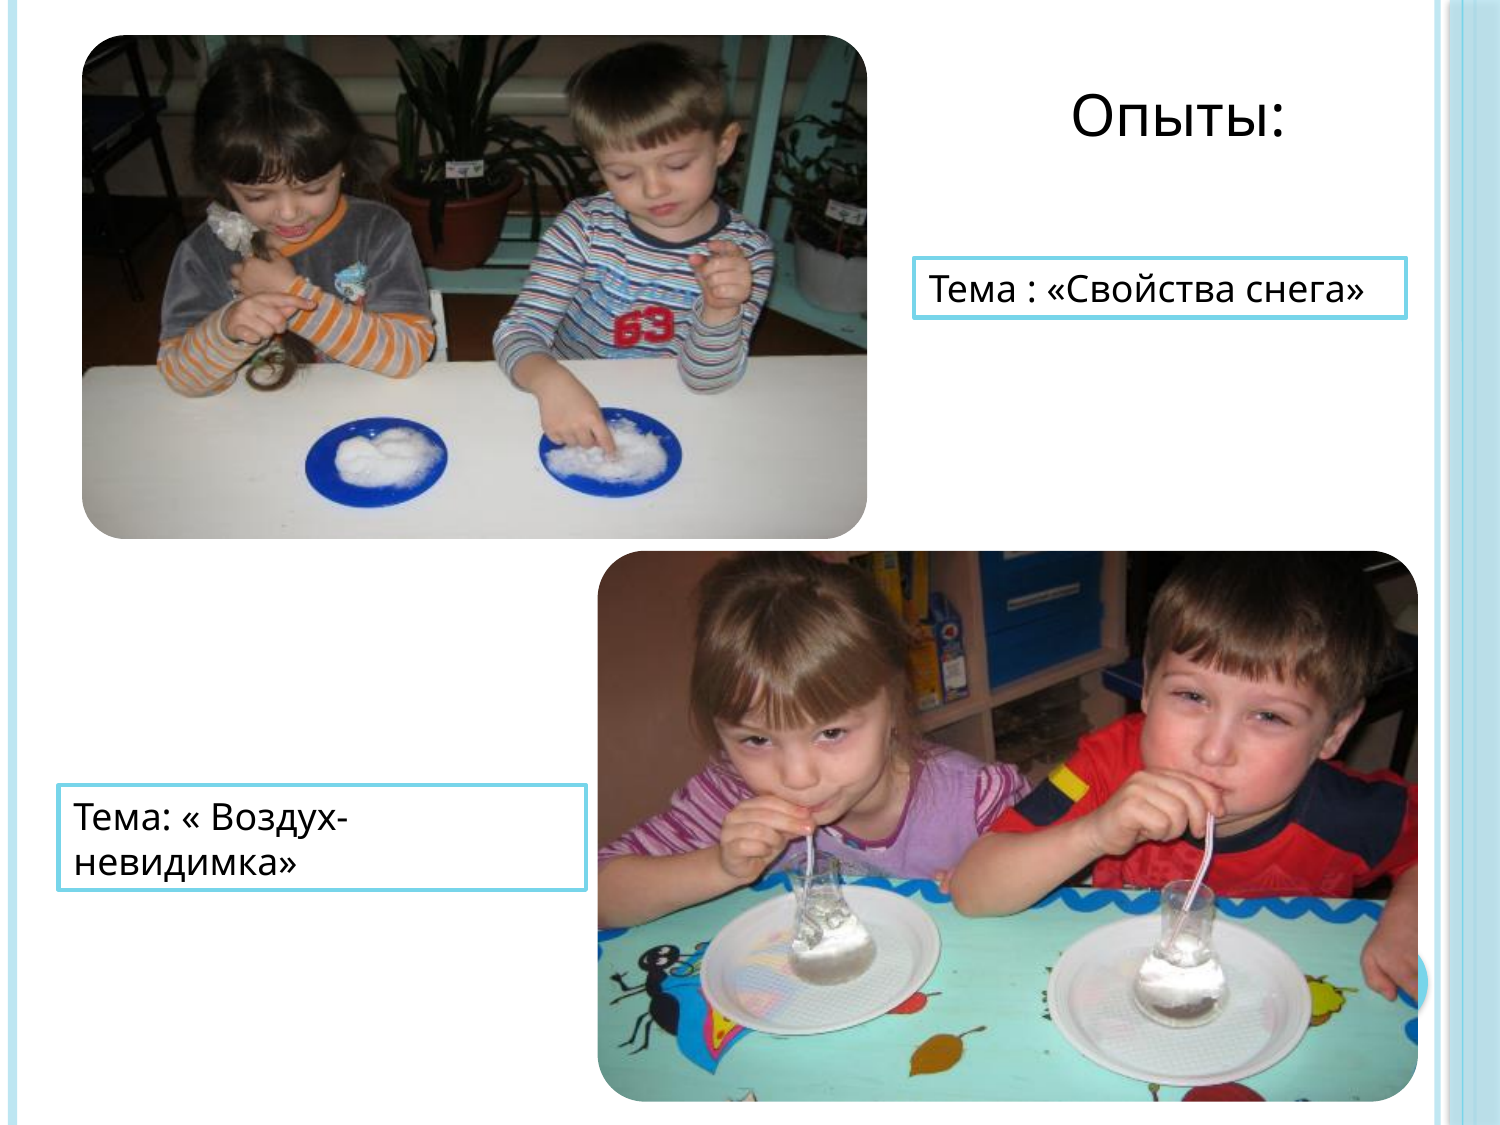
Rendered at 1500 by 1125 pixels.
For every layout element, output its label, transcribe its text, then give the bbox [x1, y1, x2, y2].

picture [81, 34, 868, 540]
text_box Тема: « Воздух-невидимка» [56, 783, 588, 892]
text_box Тема : «Свойства снега» [912, 256, 1408, 320]
text_box Опыты: [960, 70, 1395, 156]
picture [597, 550, 1419, 1102]
